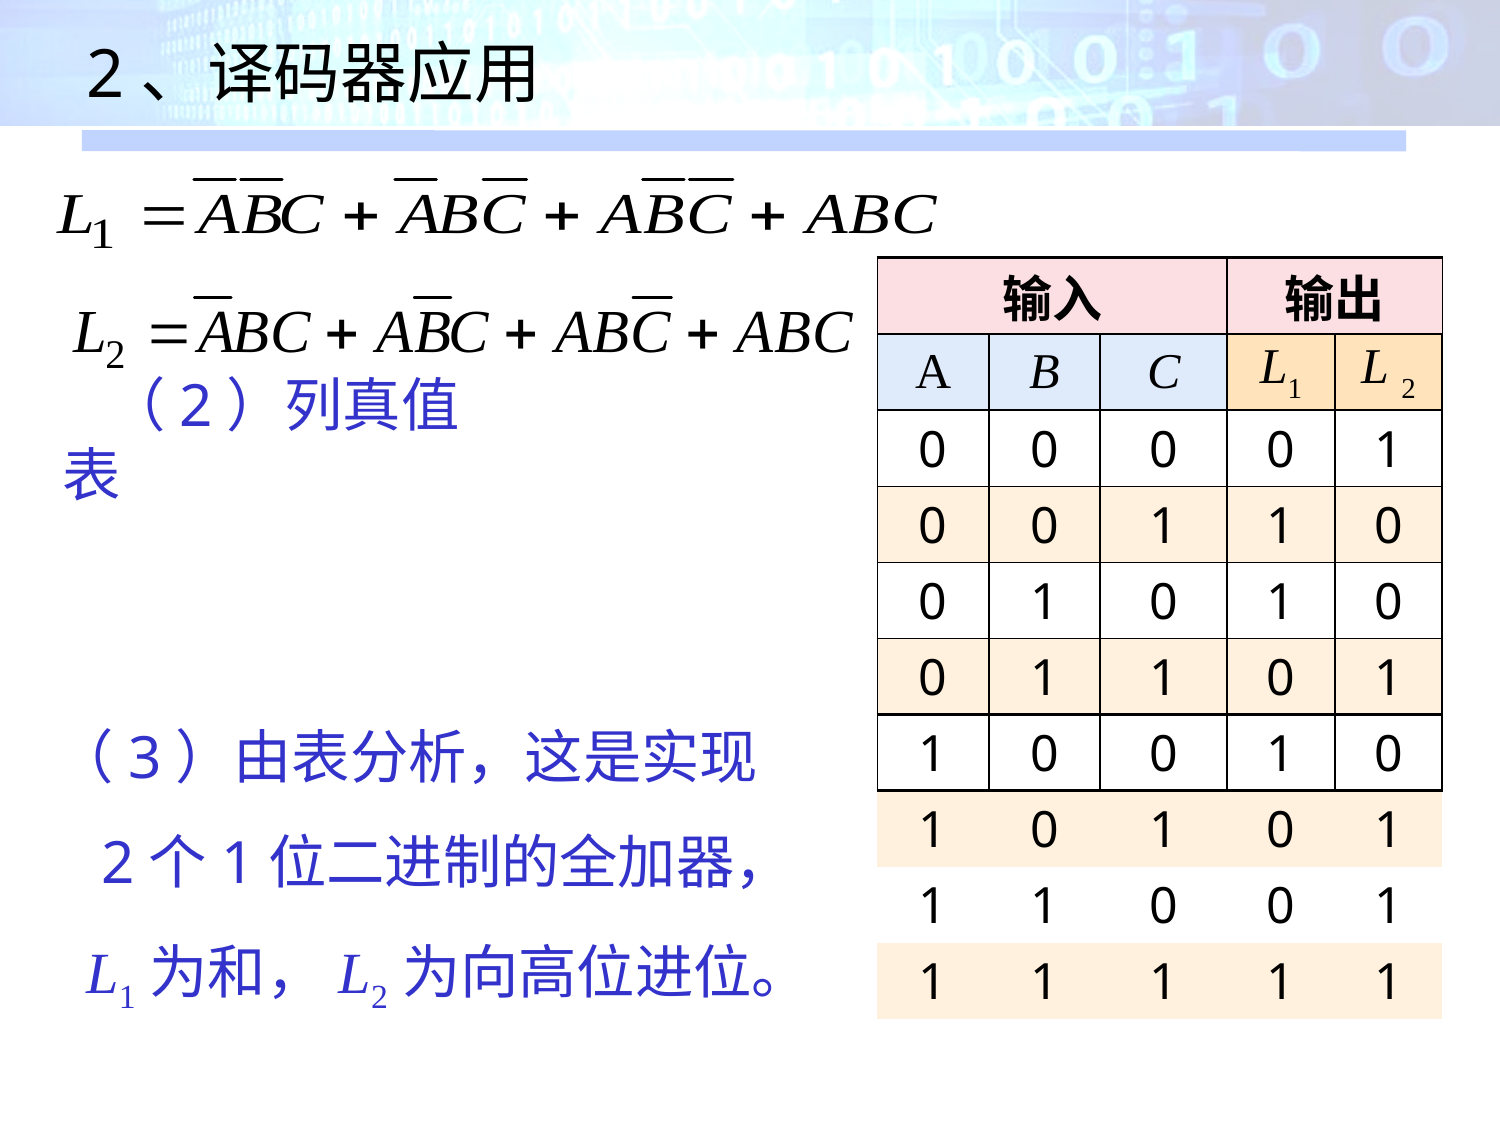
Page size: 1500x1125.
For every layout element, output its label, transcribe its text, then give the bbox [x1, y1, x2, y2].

table_cell 0 [878, 487, 988, 562]
table_cell L1 [1228, 335, 1334, 409]
table_cell 0 [1101, 411, 1226, 486]
table_header 输出 [1228, 259, 1442, 333]
table_cell 1 [1336, 411, 1441, 486]
table_cell 0 [1336, 563, 1441, 638]
table_cell 1 [1227, 943, 1335, 1019]
table_cell 0 [990, 487, 1099, 562]
table_cell 1 [1335, 792, 1442, 867]
table_cell 0 [990, 411, 1099, 486]
table_cell 1 [1228, 716, 1334, 789]
table_cell 0 [989, 792, 1100, 867]
text_box （3）由表分析，这是实现 2个1位二进制的全加器， L1为和，L2为向高位进位。 [11, 685, 811, 1120]
table_cell 1 [1100, 792, 1227, 867]
table_cell 1 [1335, 867, 1442, 943]
table_cell 0 [1228, 639, 1334, 713]
table_cell L 2 [1336, 335, 1441, 409]
table_cell A [878, 335, 988, 409]
table_cell 1 [989, 867, 1100, 943]
table_cell 0 [1336, 487, 1441, 562]
text_box 2、译码器应用 [0, 31, 645, 112]
table_cell 1 [1100, 943, 1227, 1019]
table_cell 1 [1228, 563, 1334, 638]
table_cell 0 [1336, 716, 1441, 789]
table_cell 1 [990, 563, 1099, 638]
table_cell 0 [990, 716, 1099, 789]
table_cell 1 [1335, 943, 1442, 1019]
table_cell 1 [877, 792, 989, 867]
table_cell 0 [1228, 411, 1334, 486]
table_cell 0 [878, 563, 988, 638]
table_cell 1 [877, 867, 989, 943]
table_header 输入 [878, 259, 1226, 333]
text_box （2）列真值表 [62, 402, 487, 473]
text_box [44, 166, 953, 258]
table_cell 1 [1228, 487, 1334, 562]
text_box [62, 281, 866, 379]
table_cell 1 [990, 639, 1099, 713]
table_cell 0 [1101, 716, 1226, 789]
table_cell 1 [1336, 639, 1441, 713]
table_cell 0 [1100, 867, 1227, 943]
table_cell 1 [1101, 639, 1226, 713]
table_cell 0 [878, 639, 988, 713]
table_cell 0 [1227, 867, 1335, 943]
table_cell 1 [877, 943, 989, 1019]
table_cell 0 [1101, 563, 1226, 638]
table_cell B [990, 335, 1099, 409]
table_cell C [1101, 335, 1226, 409]
table_cell 1 [878, 716, 988, 789]
table_cell 1 [989, 943, 1100, 1019]
table_cell 1 [1101, 487, 1226, 562]
table_cell 0 [878, 411, 988, 486]
table_cell 0 [1227, 792, 1335, 867]
